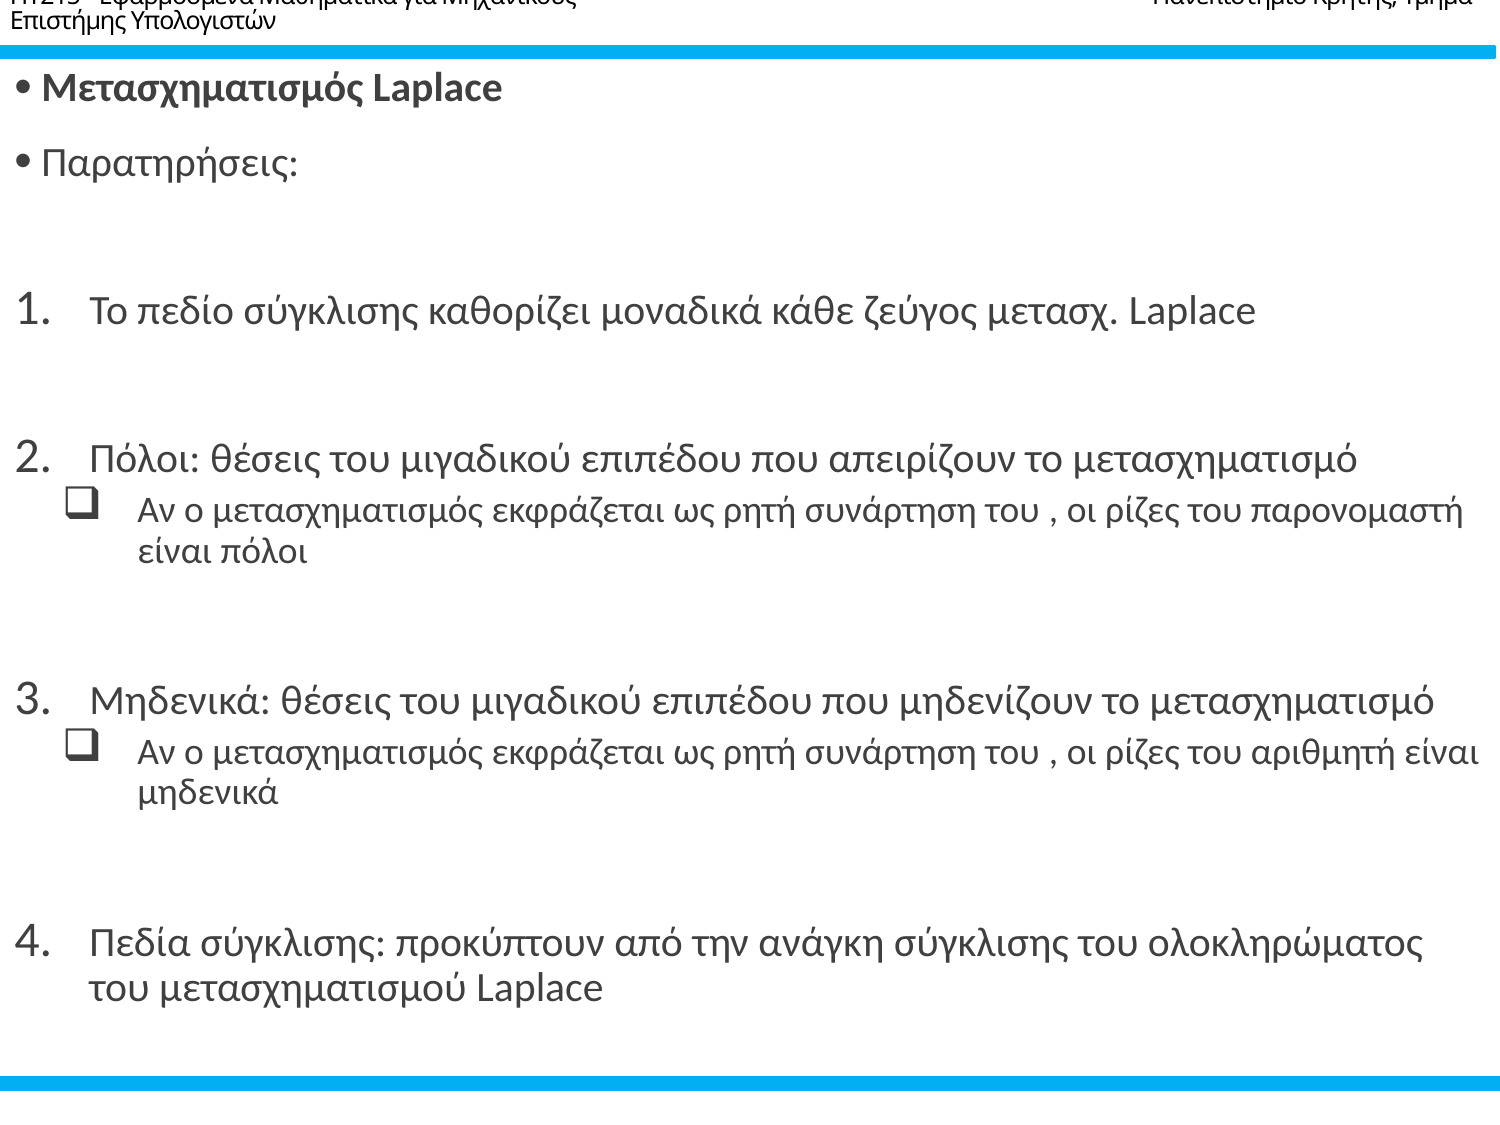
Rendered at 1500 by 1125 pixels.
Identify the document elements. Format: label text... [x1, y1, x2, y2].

text_box [0, 45, 1496, 59]
text_box [0, 1076, 1500, 1091]
text_box HY215 - Εφαρμοσμένα Μαθηματικά για Μηχανικούς Πανεπιστήμιο Κρήτης, Τμήμα Επιστήμης Υπολογιστών [0, 0, 1500, 43]
